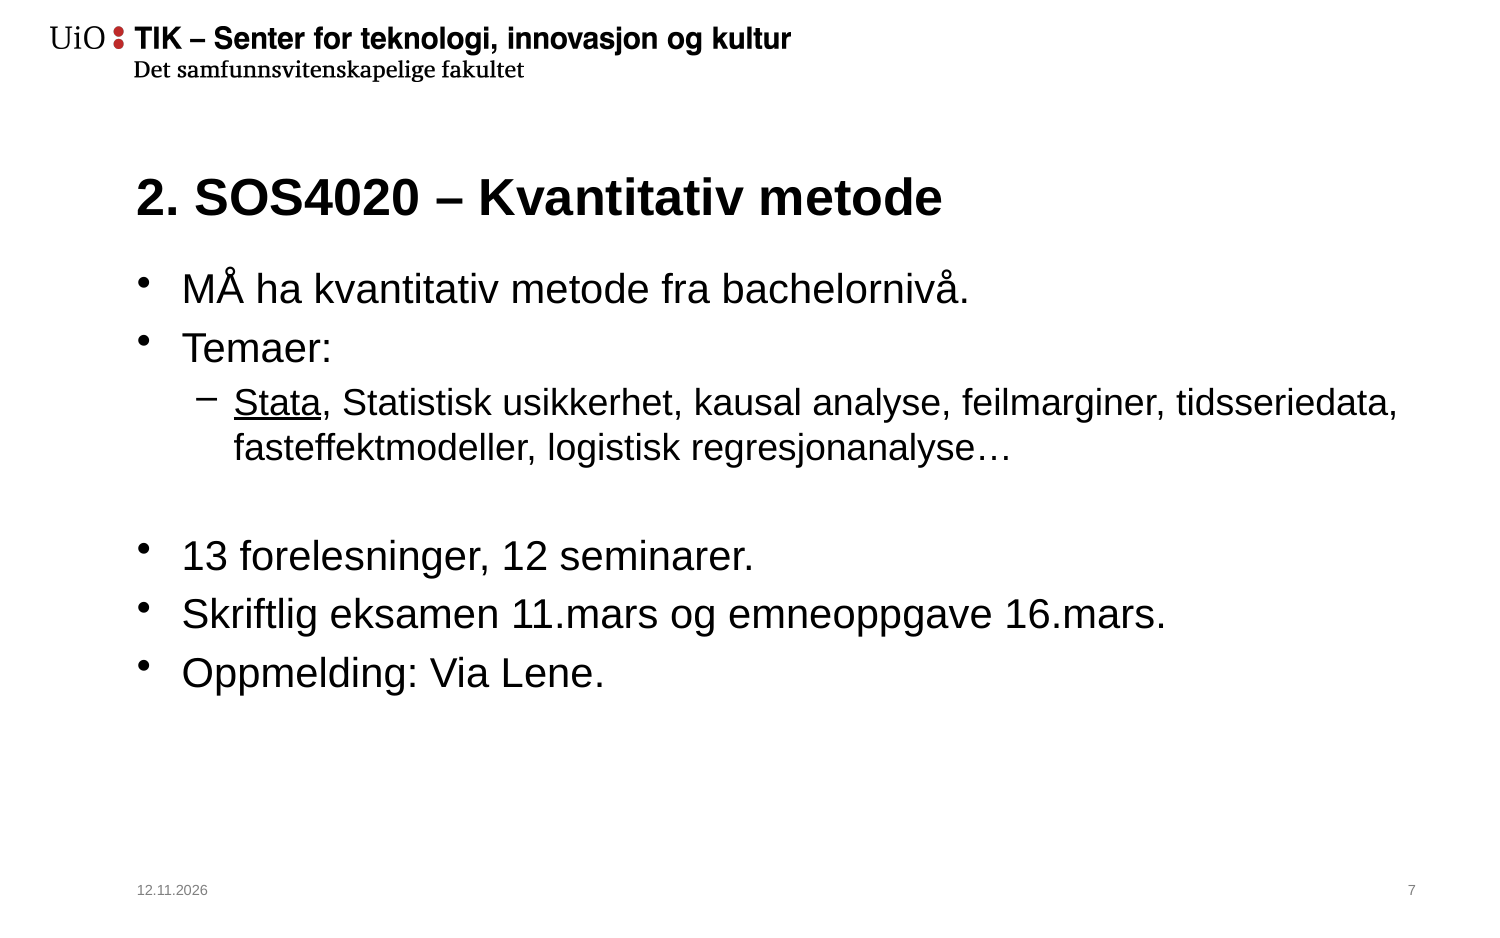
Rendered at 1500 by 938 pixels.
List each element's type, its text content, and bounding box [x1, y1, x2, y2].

list MÅ ha kvantitativ metode fra bachelornivå. Temaer: Stata, Statistisk usikkerhet, kausal analyse, feilmarginer, tidsseriedata, fasteffektmodeller, logistisk regresjonanalyse… 13 forelesninger, 12 seminarer. Skriftlig eksamen 11.mars og emneoppgave 16.mars. Oppmelding: Via Lene. [124, 255, 1426, 834]
picture [50, 26, 791, 82]
slide_number 8 [1315, 874, 1429, 938]
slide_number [124, 874, 438, 938]
title 2. SOS4020 – Kvantitativ metode [124, 115, 1425, 255]
